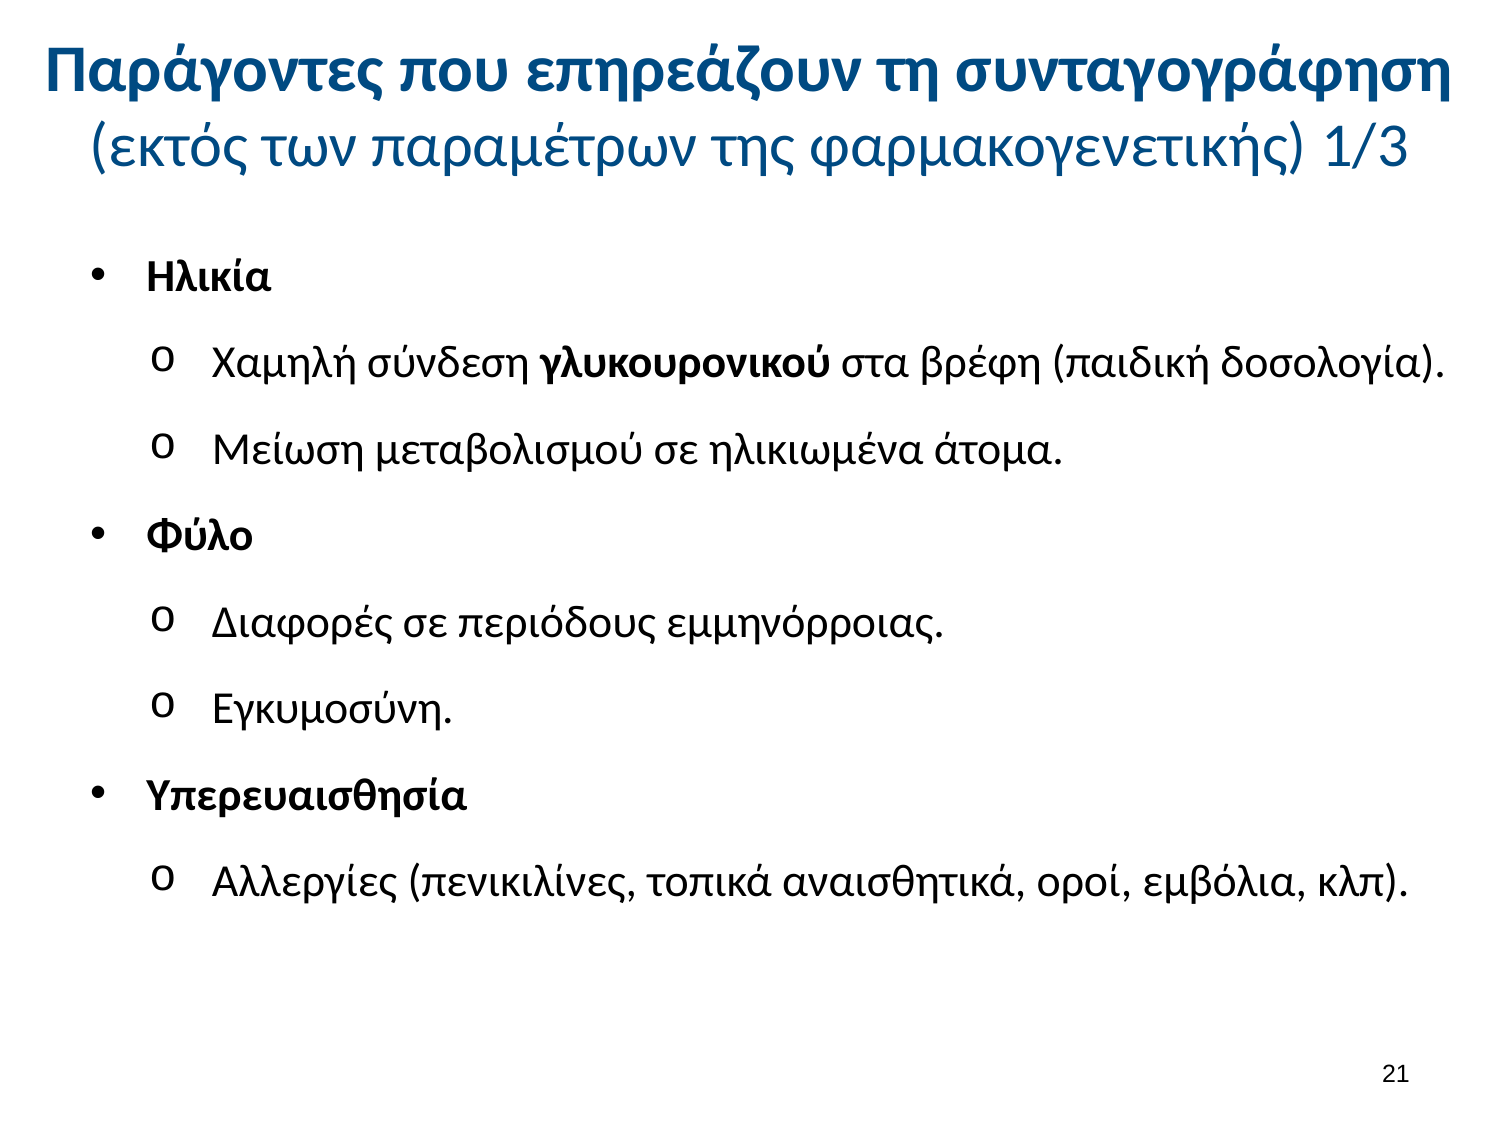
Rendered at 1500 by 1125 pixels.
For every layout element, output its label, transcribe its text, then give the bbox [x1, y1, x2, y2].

title Παράγοντες που επηρεάζουν τη συνταγογράφηση (εκτός των παραμέτρων της φαρμακογενετικής) 1/3 [0, 19, 1500, 185]
slide_number 20 [1074, 1042, 1425, 1103]
list Ηλικία Χαμηλή σύνδεση γλυκουρονικού στα βρέφη (παιδική δοσολογία). Μείωση μεταβολισμού σε ηλικιωμένα άτομα. Φύλο Διαφορές σε περιόδους εμμηνόρροιας. Εγκυμοσύνη. Υπερευαισθησία Αλλεργίες (πενικιλίνες, τοπικά αναισθητικά, οροί, εμβόλια, κλπ). [75, 231, 1495, 1024]
